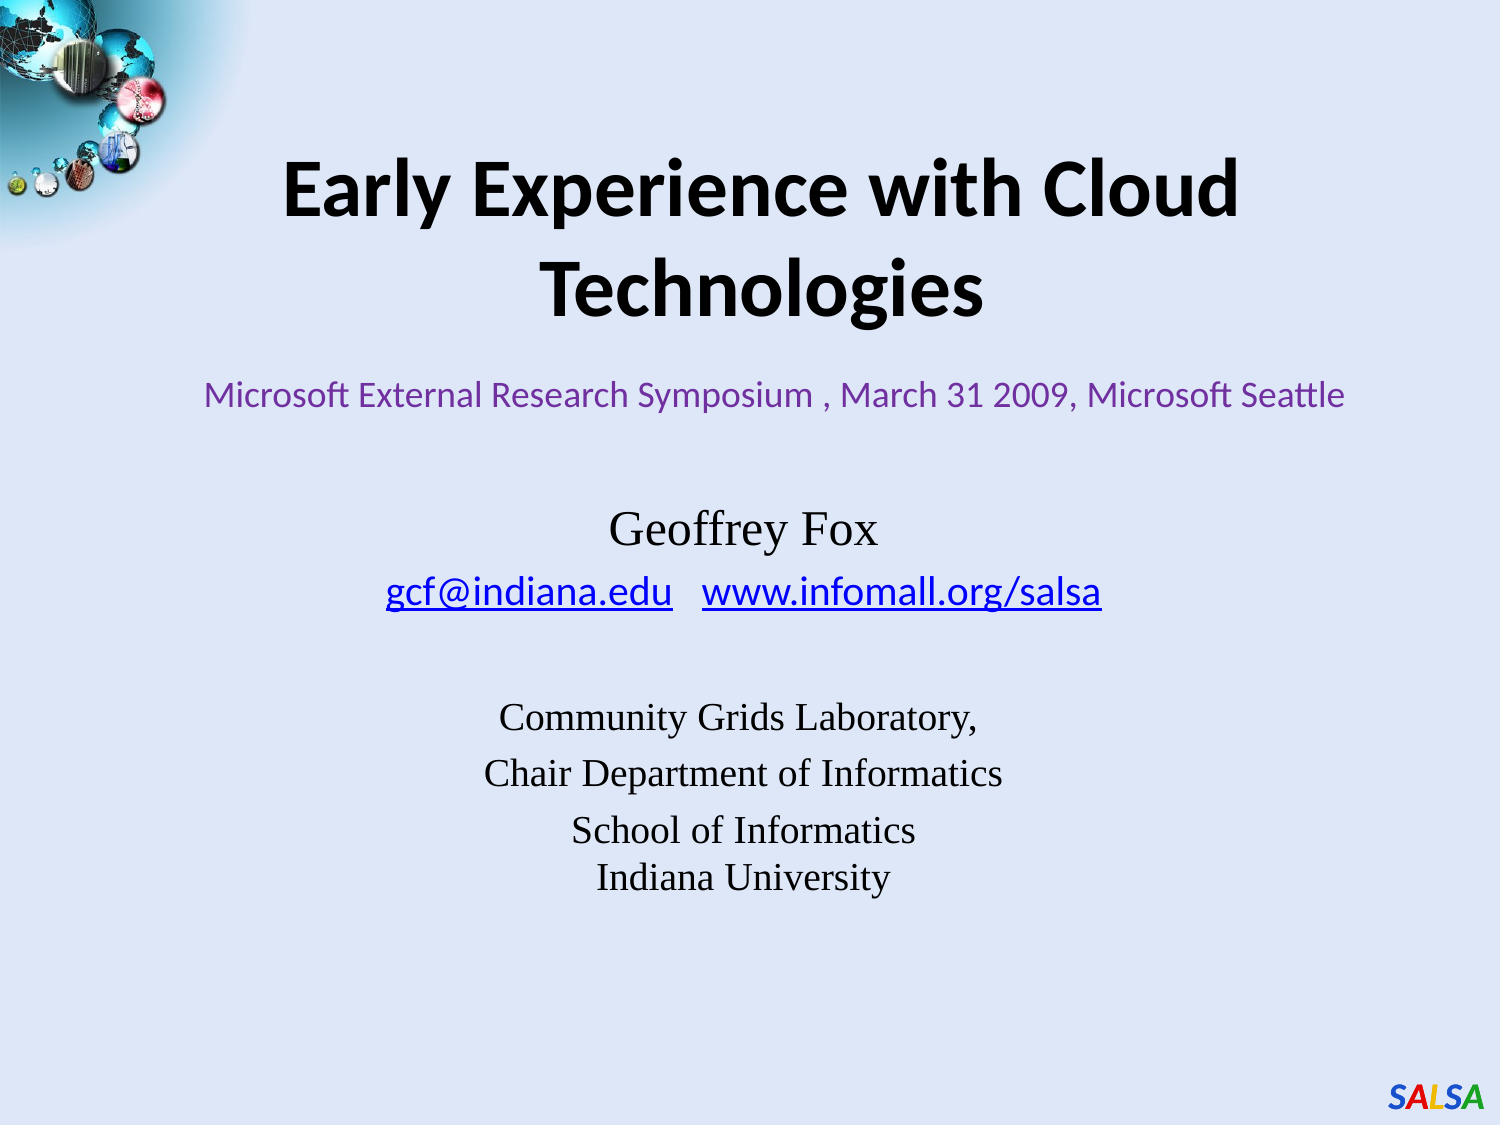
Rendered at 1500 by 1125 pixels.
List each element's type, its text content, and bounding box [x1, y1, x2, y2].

picture [0, 0, 263, 253]
text_box Geoffrey Fox gcf@indiana.edu www.infomall.org/salsa Community Grids Laboratory, Chair Department of Informatics School of Informatics Indiana University [149, 487, 1338, 1050]
title Early Experience with Cloud Technologies [125, 112, 1400, 354]
subtitle Microsoft External Research Symposium , March 31 2009, Microsoft Seattle [187, 362, 1363, 425]
